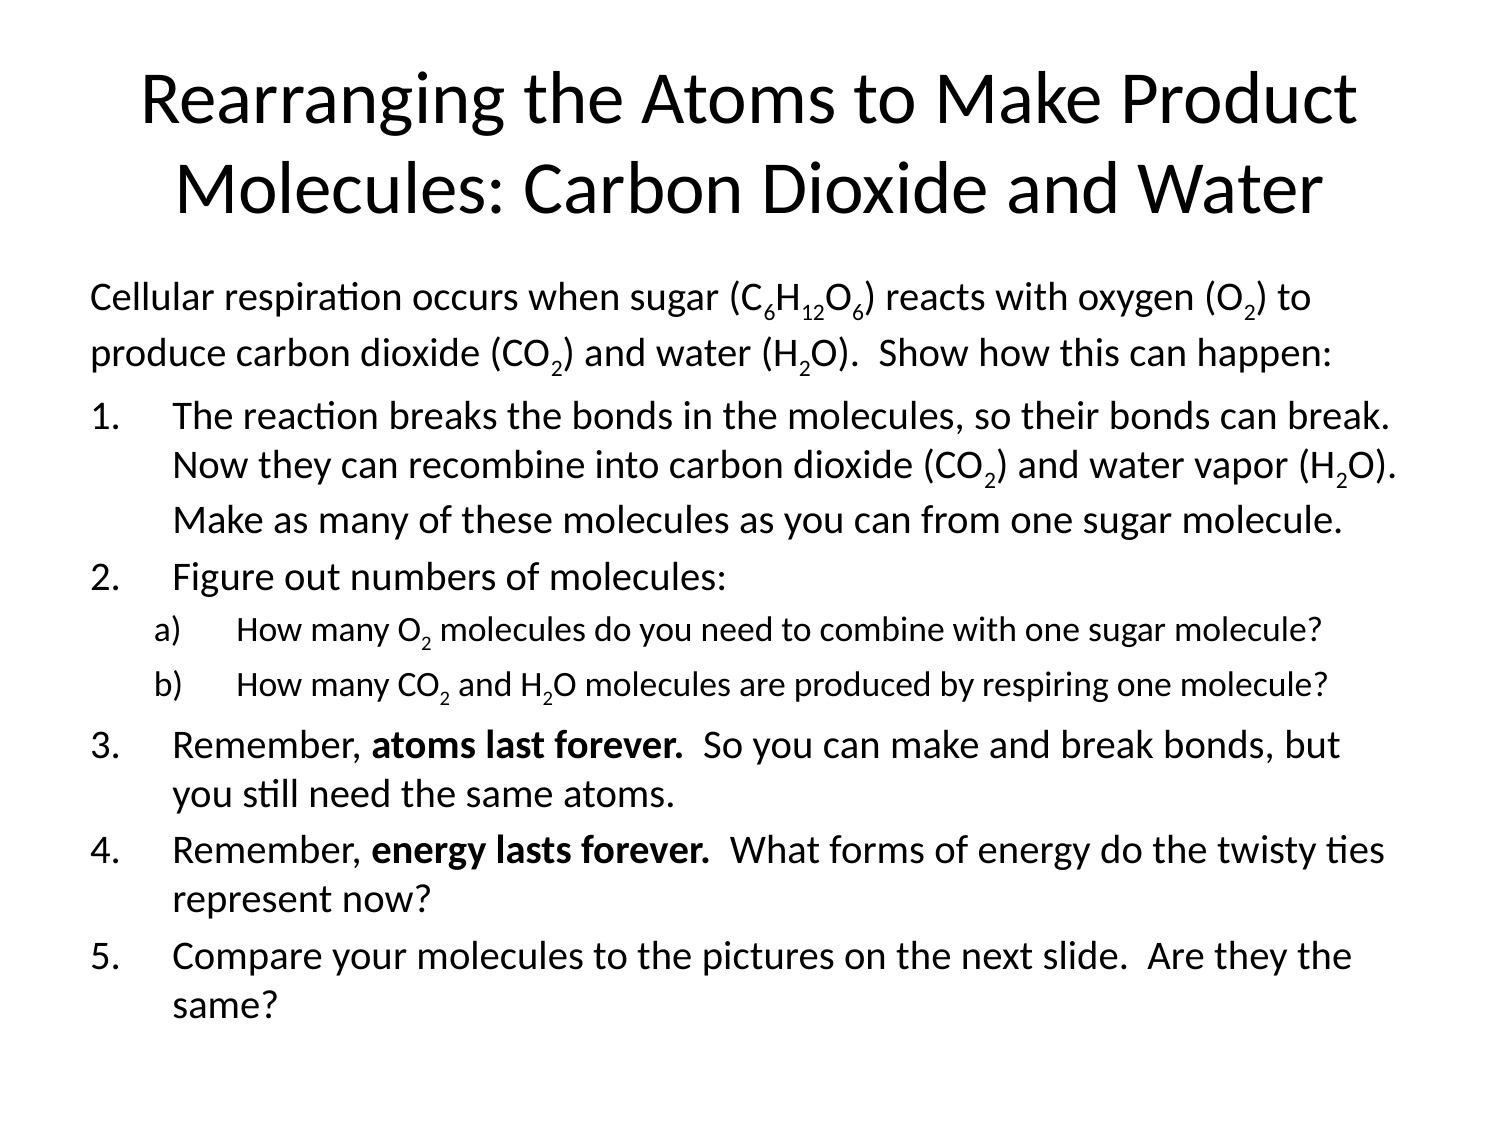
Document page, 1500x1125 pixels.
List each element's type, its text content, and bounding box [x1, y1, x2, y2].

list Cellular respiration occurs when sugar (C6H12O6) reacts with oxygen (O2) to produce carbon dioxide (CO2) and water (H2O). Show how this can happen: The reaction breaks the bonds in the molecules, so their bonds can break. Now they can recombine into carbon dioxide (CO2) and water vapor (H2O). Make as many of these molecules as you can from one sugar molecule. Figure out numbers of molecules: How many O2 molecules do you need to combine with one sugar molecule? How many CO2 and H2O molecules are produced by respiring one molecule? Remember, atoms last forever. So you can make and break bonds, but you still need the same atoms. Remember, energy lasts forever. What forms of energy do the twisty ties represent now? Compare your molecules to the pictures on the next slide. Are they the same? [75, 262, 1425, 1074]
title Rearranging the Atoms to Make Product Molecules: Carbon Dioxide and Water [75, 45, 1425, 233]
